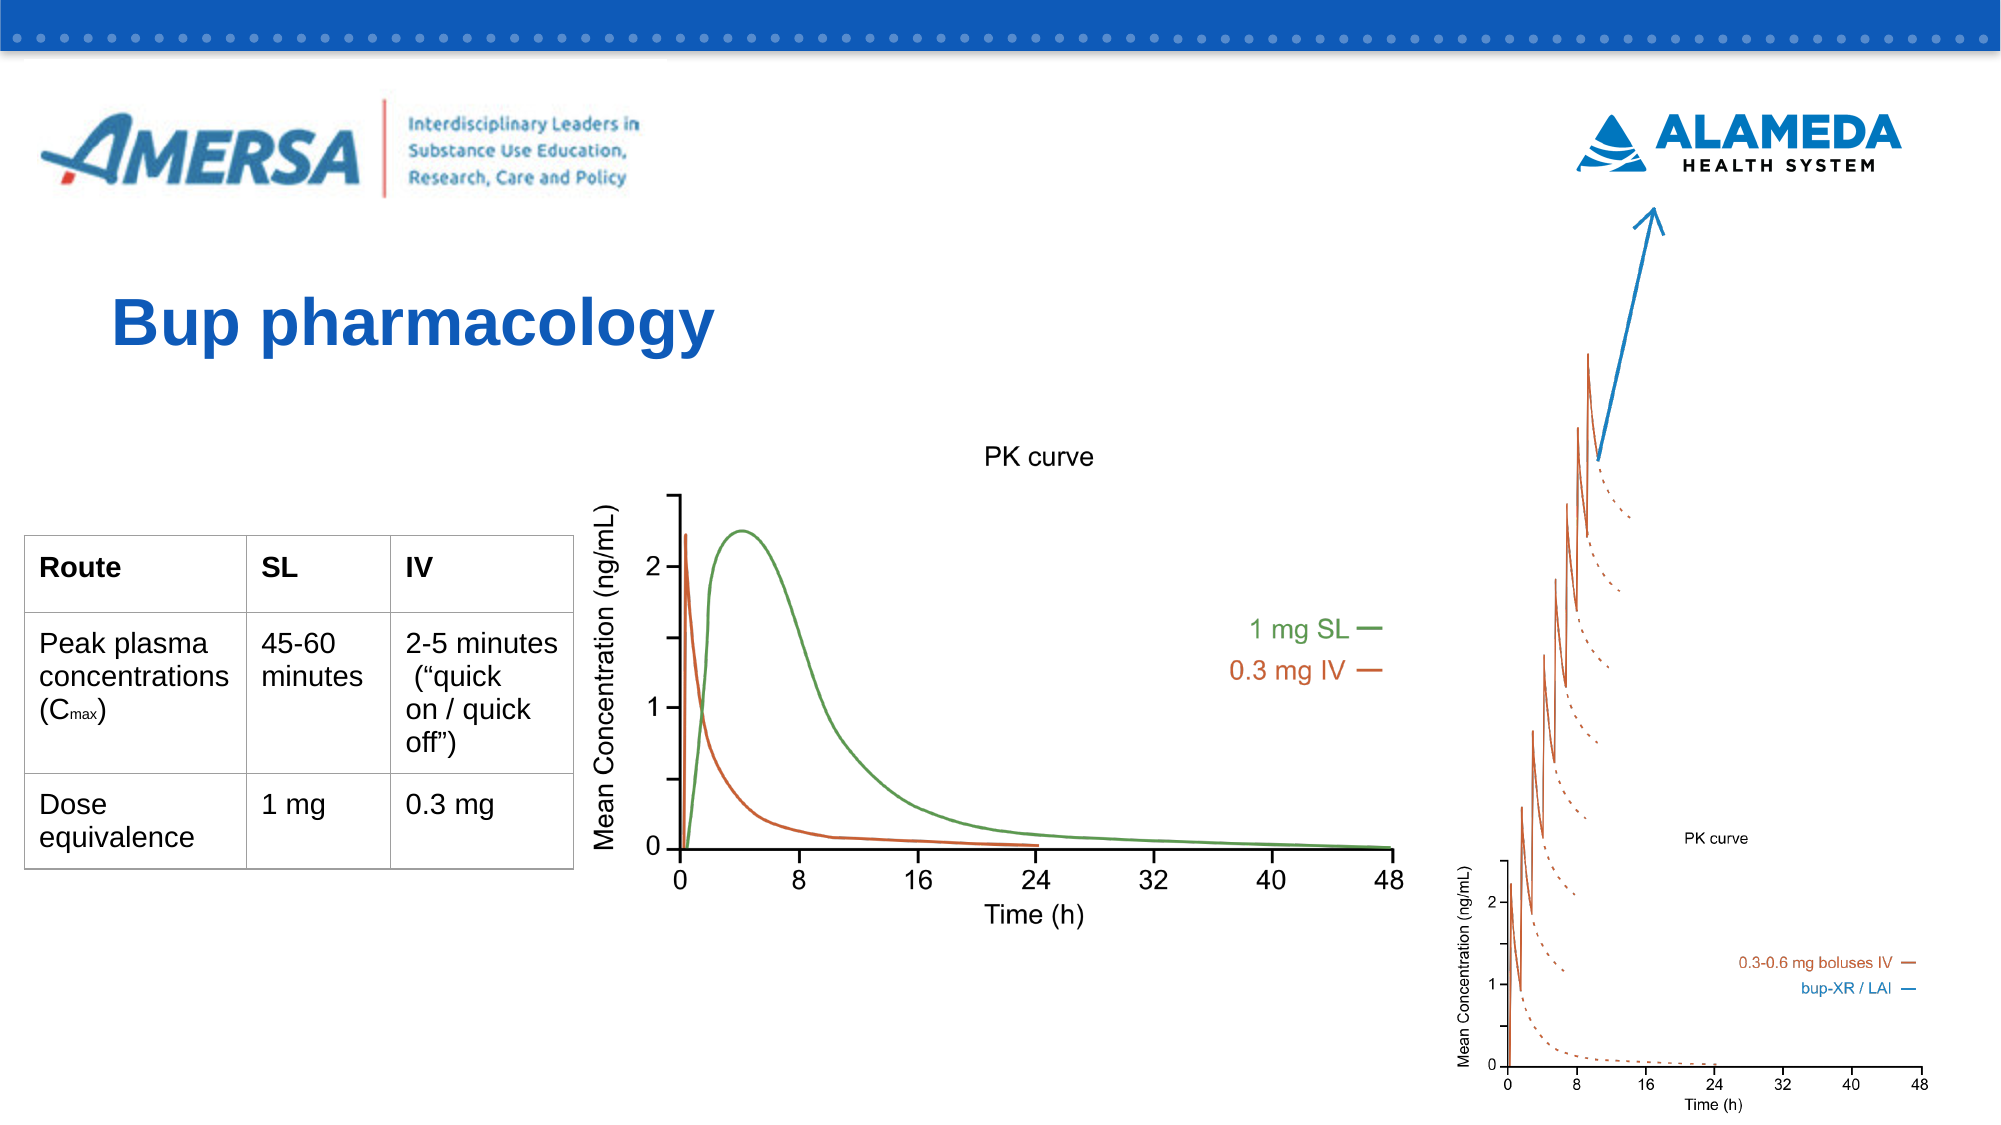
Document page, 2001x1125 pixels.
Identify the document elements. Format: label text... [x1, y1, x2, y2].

table_cell 1 mg [247, 774, 390, 868]
table_header IV [391, 536, 541, 612]
table_cell Peak plasma concentrations (Cmax) [25, 613, 246, 773]
title Bup pharmacology [96, 248, 1161, 400]
table_cell 45-60 minutes [247, 613, 390, 773]
picture [546, 189, 1950, 1125]
table_cell 0.3 mg [391, 774, 541, 868]
table_header Route [25, 536, 246, 612]
picture [1576, 114, 1902, 172]
table_cell Dose equivalence [25, 774, 246, 868]
picture [24, 59, 667, 235]
table_header SL [247, 536, 390, 612]
table_cell 2-5 minutes (“quick on / quick off”) [391, 613, 541, 773]
